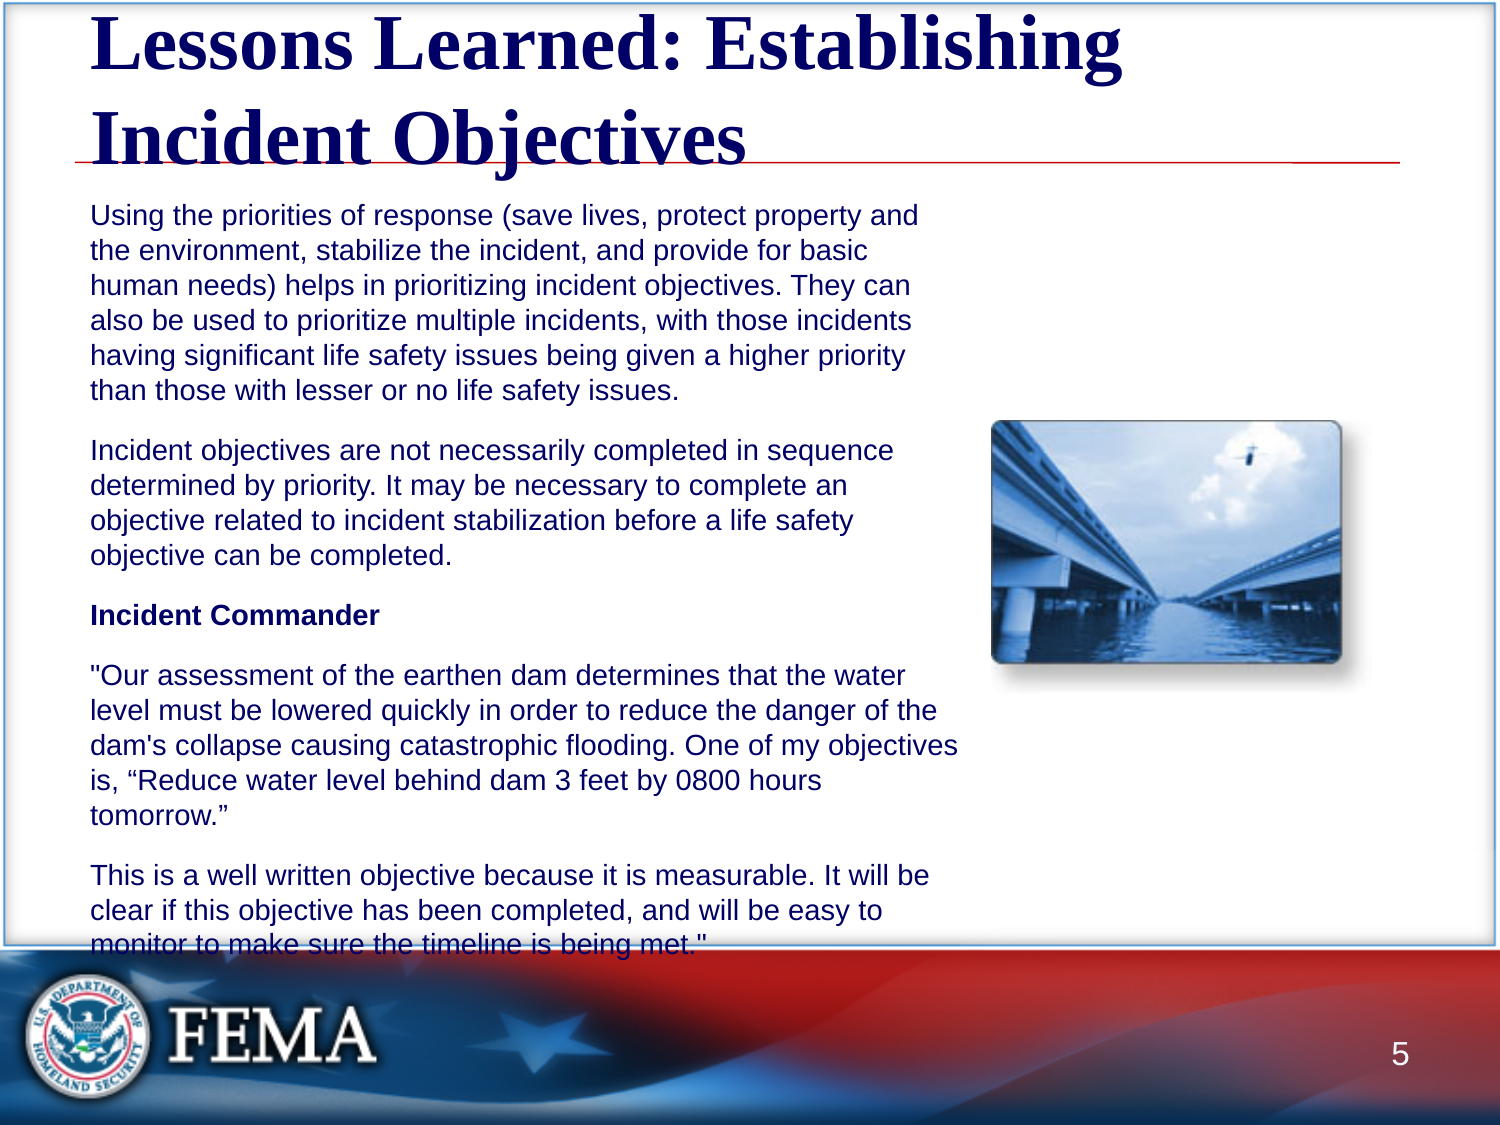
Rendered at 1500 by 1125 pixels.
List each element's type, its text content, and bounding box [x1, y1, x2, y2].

picture [0, 0, 1500, 1125]
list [991, 419, 1372, 696]
slide_number 5 [1074, 1024, 1425, 1103]
title Lessons Learned: Establishing Incident Objectives [75, 32, 1425, 138]
list Using the priorities of response (save lives, protect property and the environment, stabilize the incident, and provide for basic human needs) helps in prioritizing incident objectives. They can also be used to prioritize multiple incidents, with those incidents having significant life safety issues being given a higher priority than those with lesser or no life safety issues. Incident objectives are not necessarily completed in sequence determined by priority. It may be necessary to complete an objective related to incident stabilization before a life safety objective can be completed. Incident Commander "Our assessment of the earthen dam determines that the water level must be lowered quickly in order to reduce the danger of the dam's collapse causing catastrophic flooding. One of my objectives is, “Reduce water level behind dam 3 feet by 0800 hours tomorrow.” This is a well written objective because it is measurable. It will be clear if this objective has been completed, and will be easy to monitor to make sure the timeline is being met." [75, 189, 979, 927]
